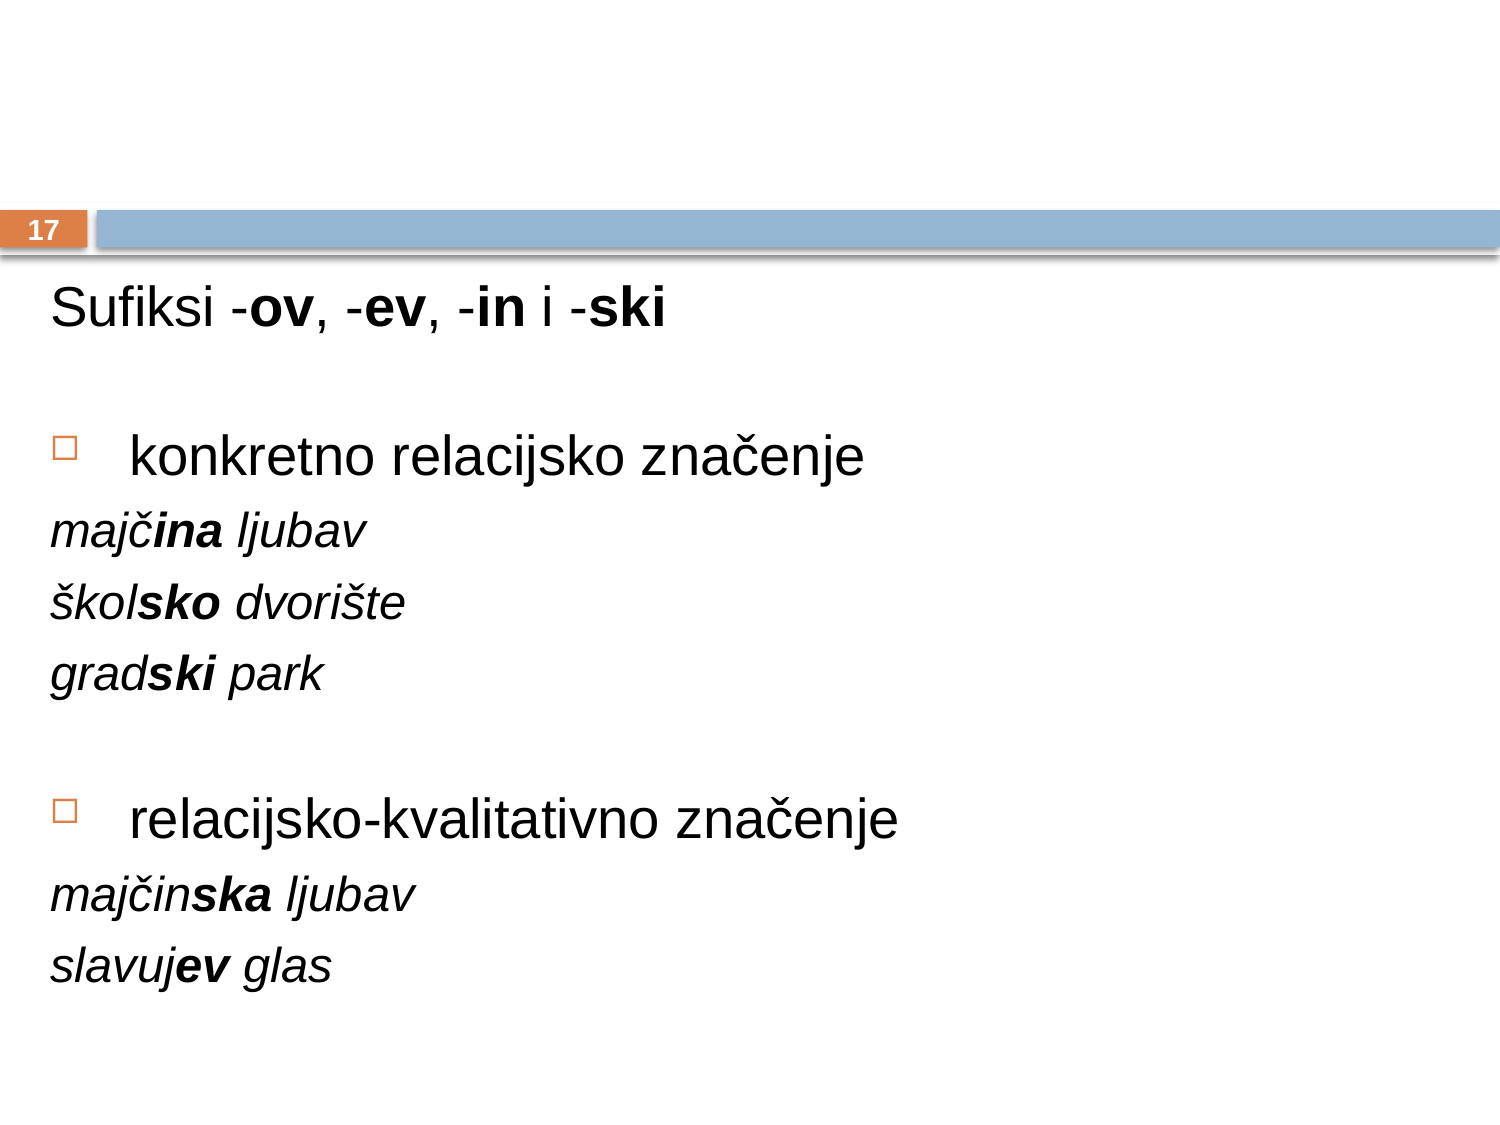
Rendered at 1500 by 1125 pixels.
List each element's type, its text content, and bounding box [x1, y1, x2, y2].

slide_number 17 [0, 208, 88, 249]
list Sufiksi -ov, -ev, -in i -ski konkretno relacijsko značenje majčina ljubav školsko dvorište gradski park relacijsko-kvalitativno značenje majčinska ljubav slavujev glas [35, 262, 1500, 1000]
